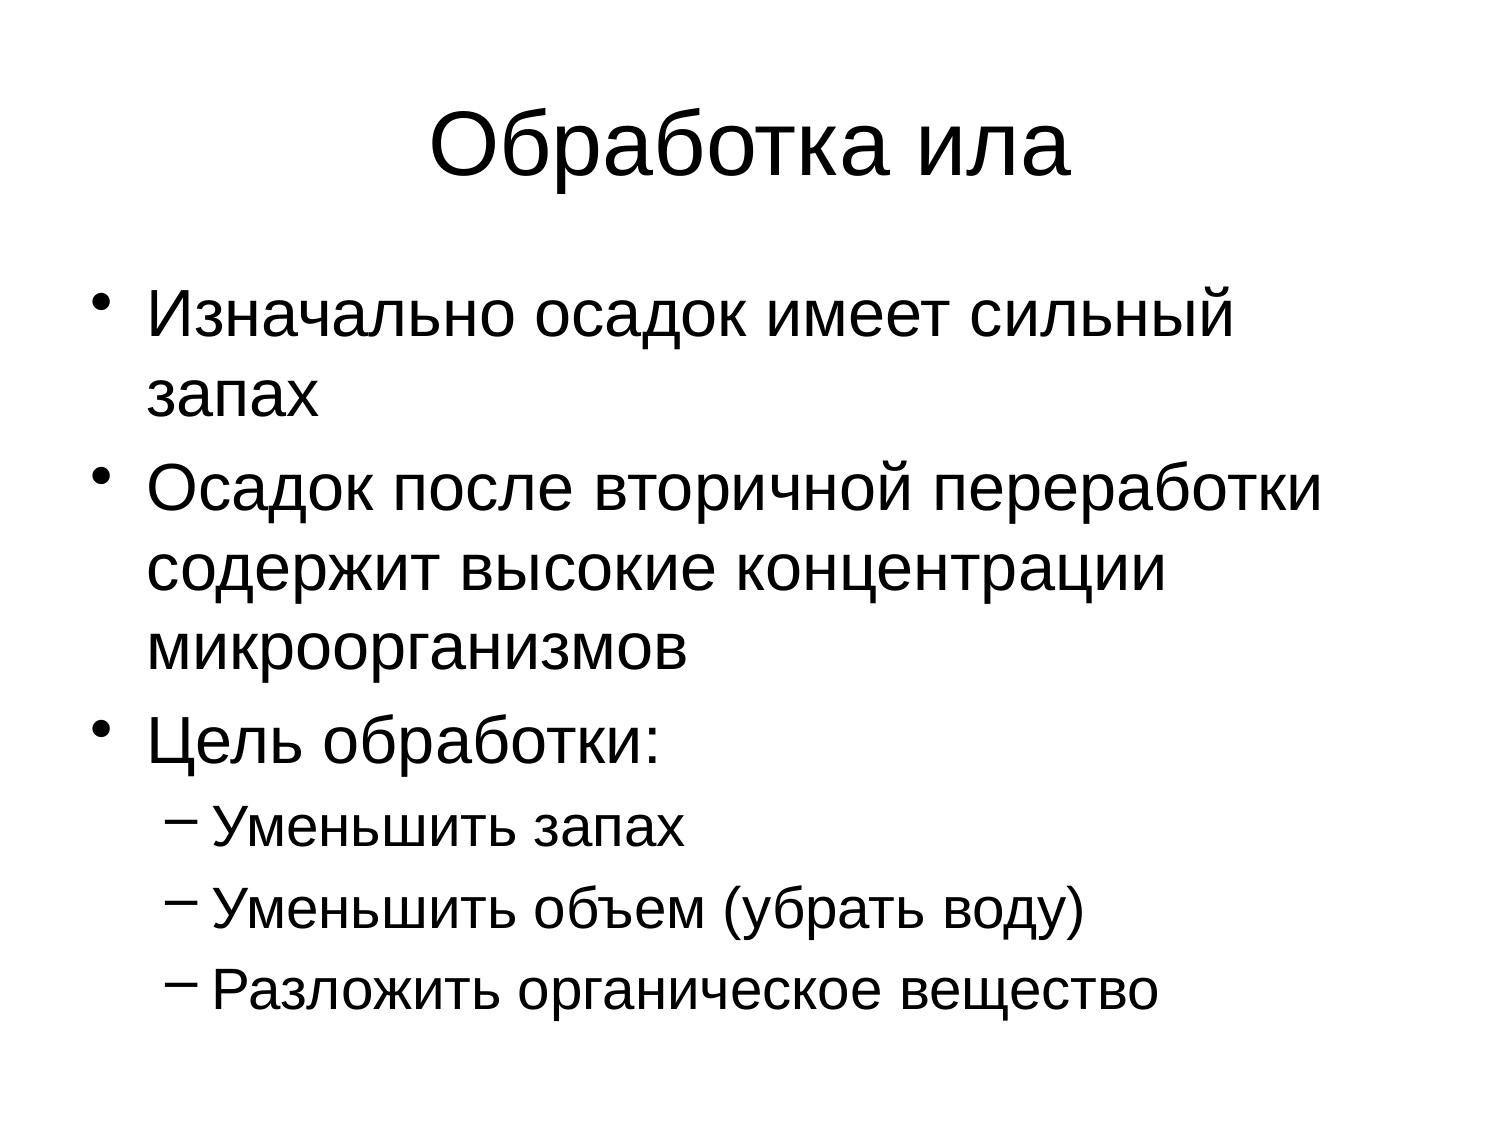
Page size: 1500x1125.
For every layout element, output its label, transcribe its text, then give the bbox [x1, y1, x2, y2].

list Изначально осадок имеет сильный запах Осадок после вторичной переработки содержит высокие концентрации микроорганизмов Цель обработки: Уменьшить запах Уменьшить объем (убрать воду) Разложить органическое вещество [74, 262, 1426, 1006]
title Обработка ила [74, 44, 1426, 233]
